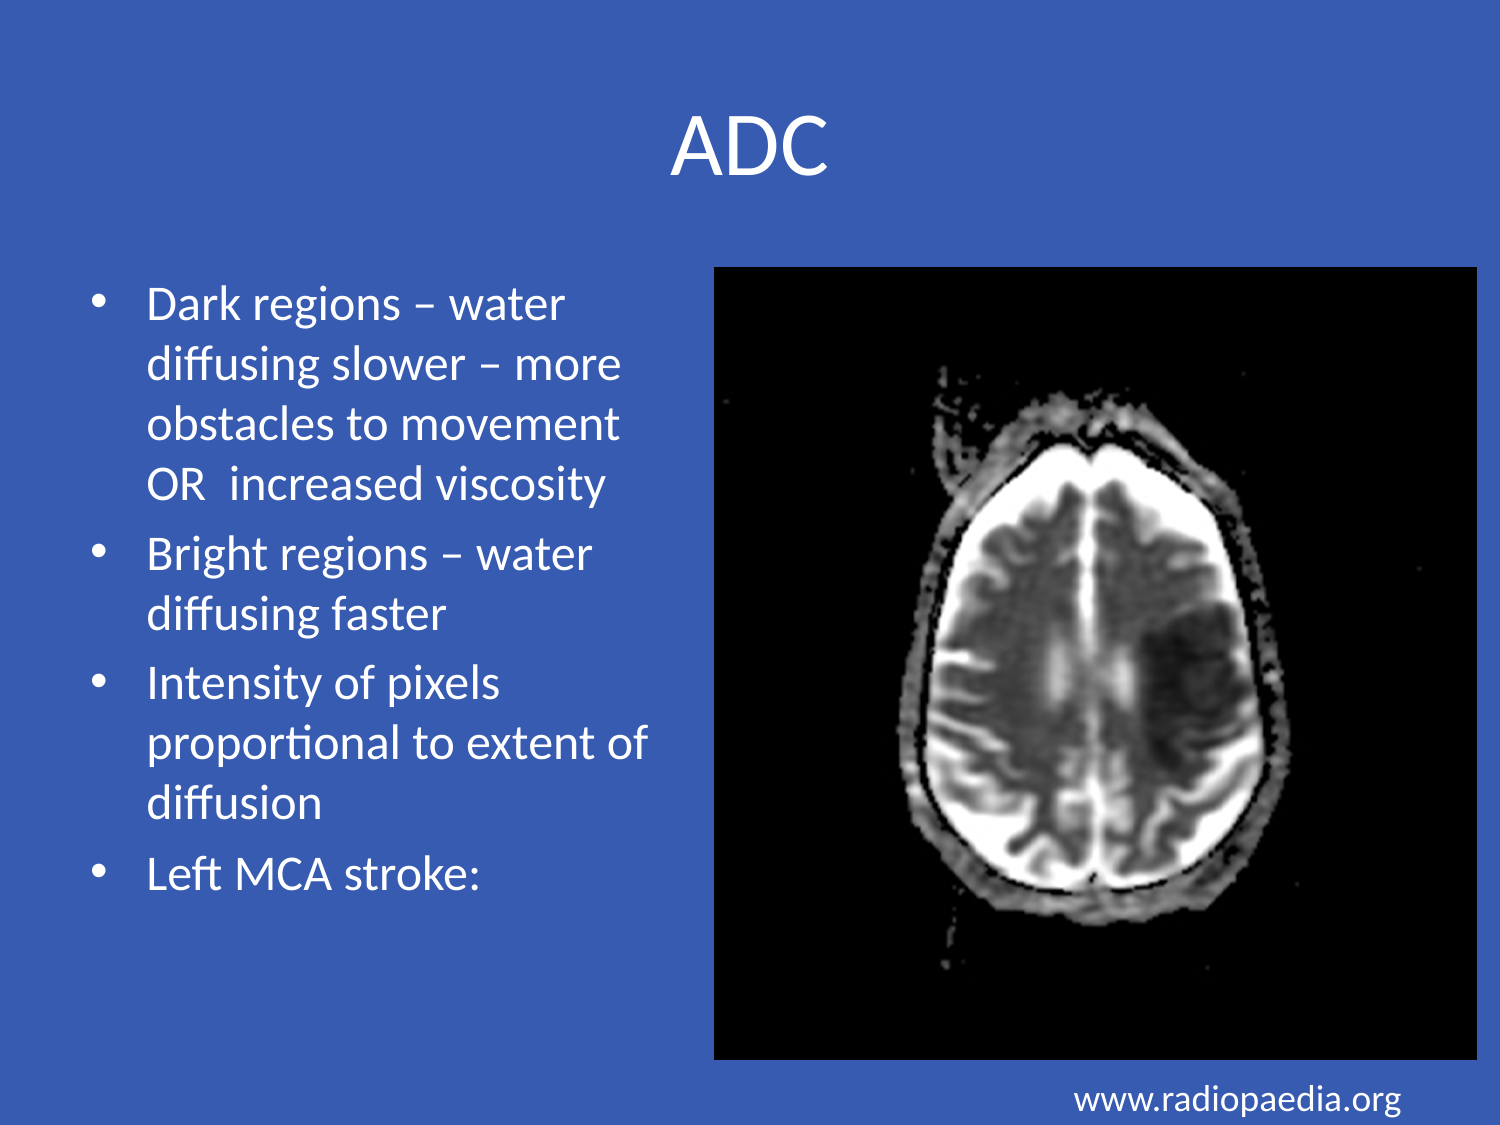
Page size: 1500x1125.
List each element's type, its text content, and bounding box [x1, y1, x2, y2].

picture [714, 266, 1477, 1060]
title ADC [75, 45, 1425, 233]
text_box www.radiopaedia.org [1058, 1068, 1418, 1125]
list Dark regions – water diffusing slower – more obstacles to movement OR increased viscosity Bright regions – water diffusing faster Intensity of pixels proportional to extent of diffusion Left MCA stroke: [75, 262, 668, 1005]
